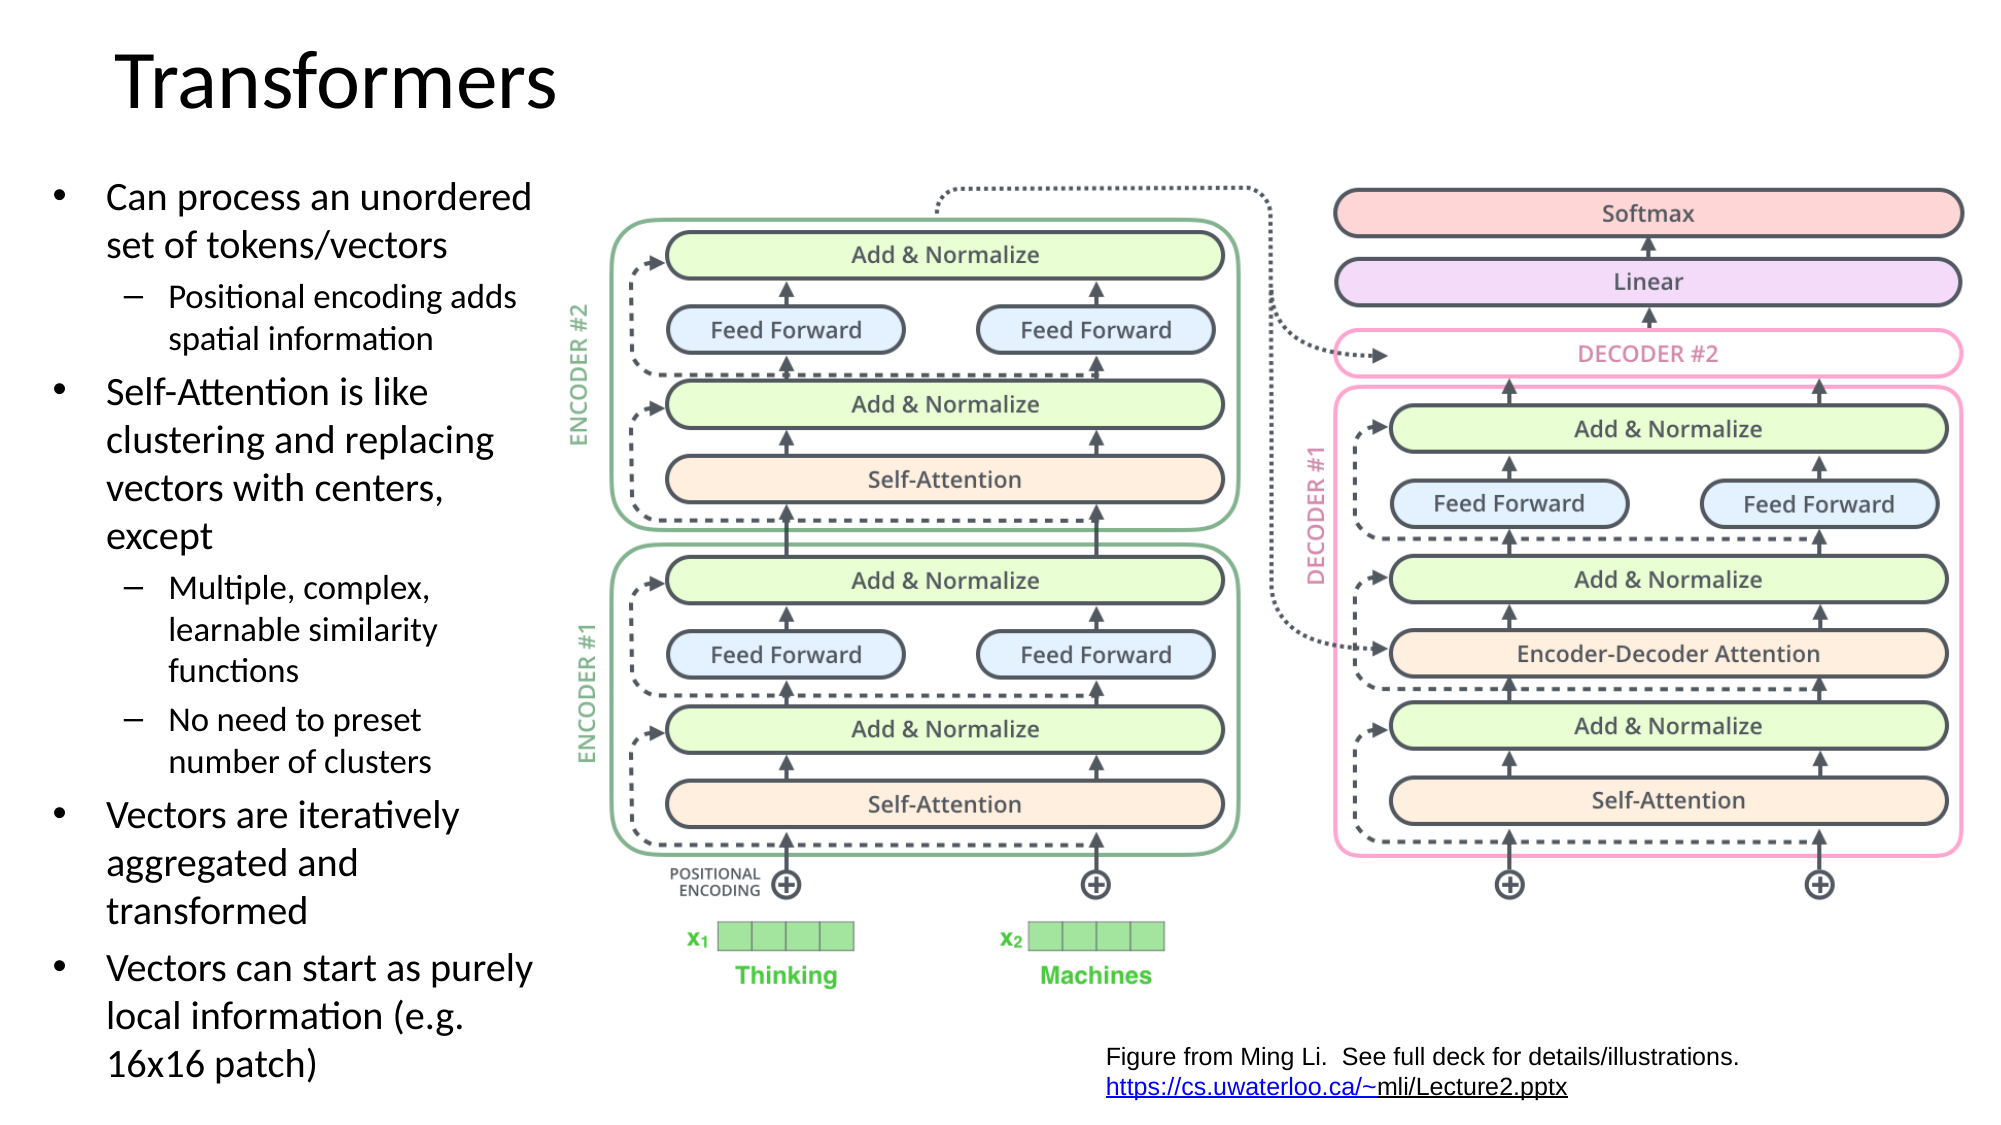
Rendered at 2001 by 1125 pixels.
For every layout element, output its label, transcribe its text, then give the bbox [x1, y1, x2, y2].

picture [524, 162, 1982, 991]
text_box Figure from Ming Li. See full deck for details/illustrations. https://cs.uwaterloo.ca/~mli/Lecture2.pptx [1091, 1032, 1757, 1108]
title Transformers [99, 0, 1901, 151]
list Can process an unordered set of tokens/vectors Positional encoding adds spatial information Self-Attention is like clustering and replacing vectors with centers, except Multiple, complex, learnable similarity functions No need to preset number of clusters Vectors are iteratively aggregated and transformed Vectors can start as purely local information (e.g. 16x16 patch) [37, 162, 551, 1109]
